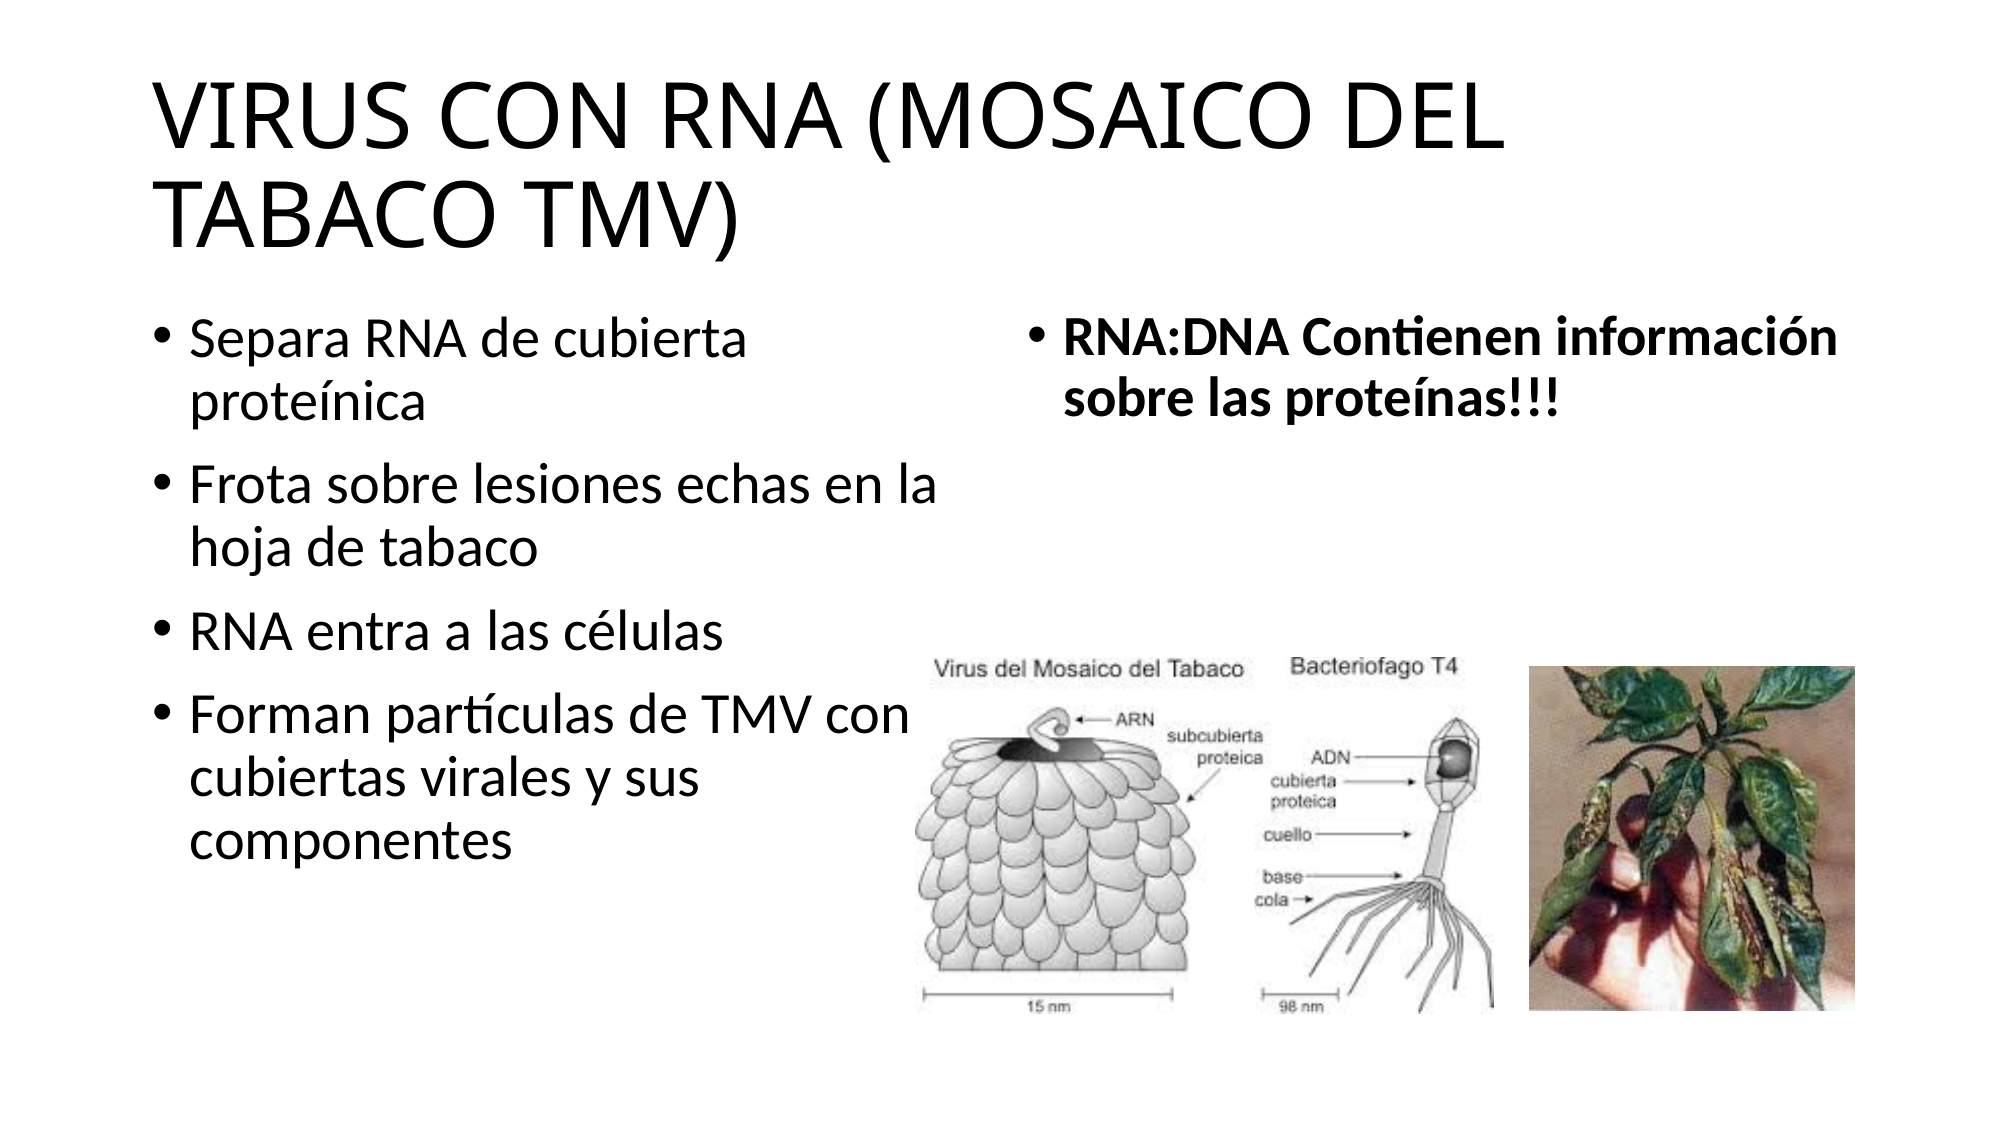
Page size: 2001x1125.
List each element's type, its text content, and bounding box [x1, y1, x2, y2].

title VIRUS CON RNA (MOSAICO DEL TABACO TMV) [137, 59, 1863, 278]
list RNA:DNA Contienen información sobre las proteínas!!! [1012, 299, 1863, 493]
list Separa RNA de cubierta proteínica Frota sobre lesiones echas en la hoja de tabaco RNA entra a las células Forman partículas de TMV con cubiertas virales y sus componentes [137, 299, 988, 1014]
picture [1529, 666, 1855, 1011]
picture [915, 657, 1494, 1014]
